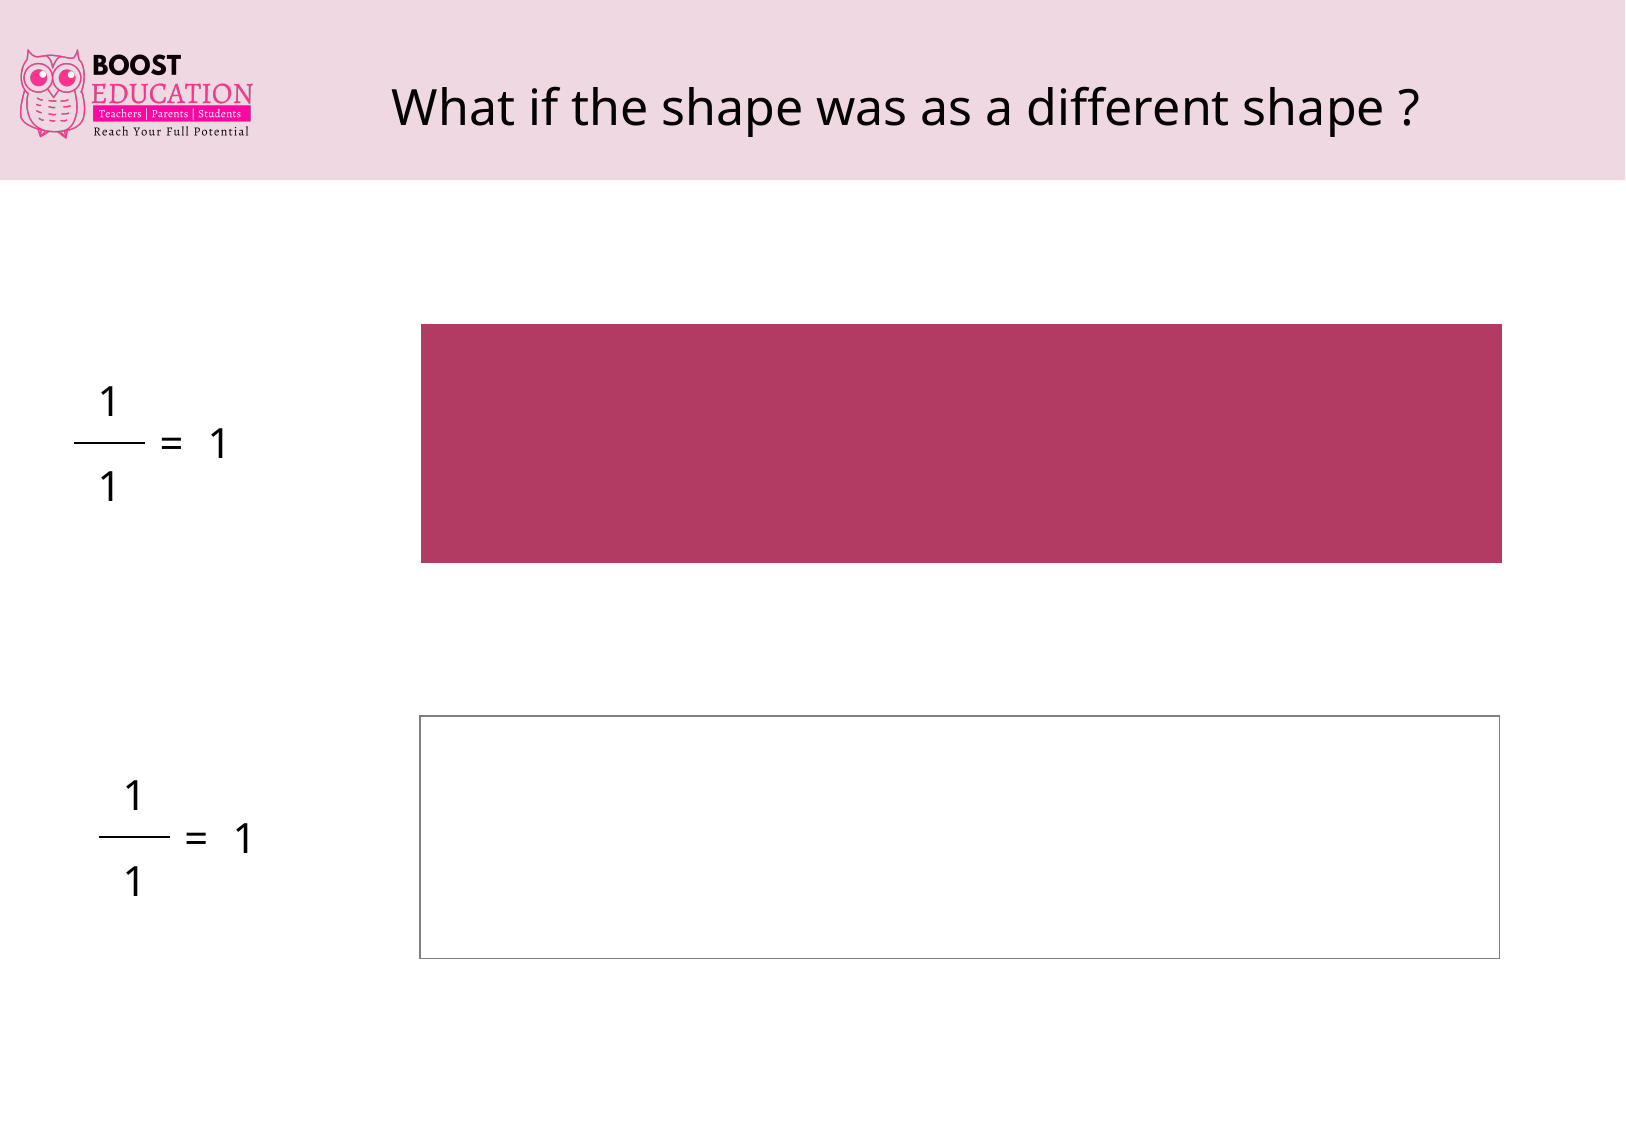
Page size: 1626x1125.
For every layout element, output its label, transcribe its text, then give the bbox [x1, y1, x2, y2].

table_header 1 [192, 358, 248, 526]
table_header 1 [76, 358, 144, 442]
table_cell 1 [76, 444, 144, 528]
text_box What if the shape was as a different shape ? [343, 67, 1468, 143]
table_cell 1 [101, 838, 169, 922]
text_box [291, 0, 1625, 181]
table_header [421, 324, 1502, 563]
table_header = [145, 358, 190, 526]
table_header 1 [217, 752, 273, 920]
table_header = [170, 752, 215, 920]
table_header 1 [101, 752, 169, 836]
table_header [421, 717, 1499, 958]
picture [0, 0, 291, 183]
